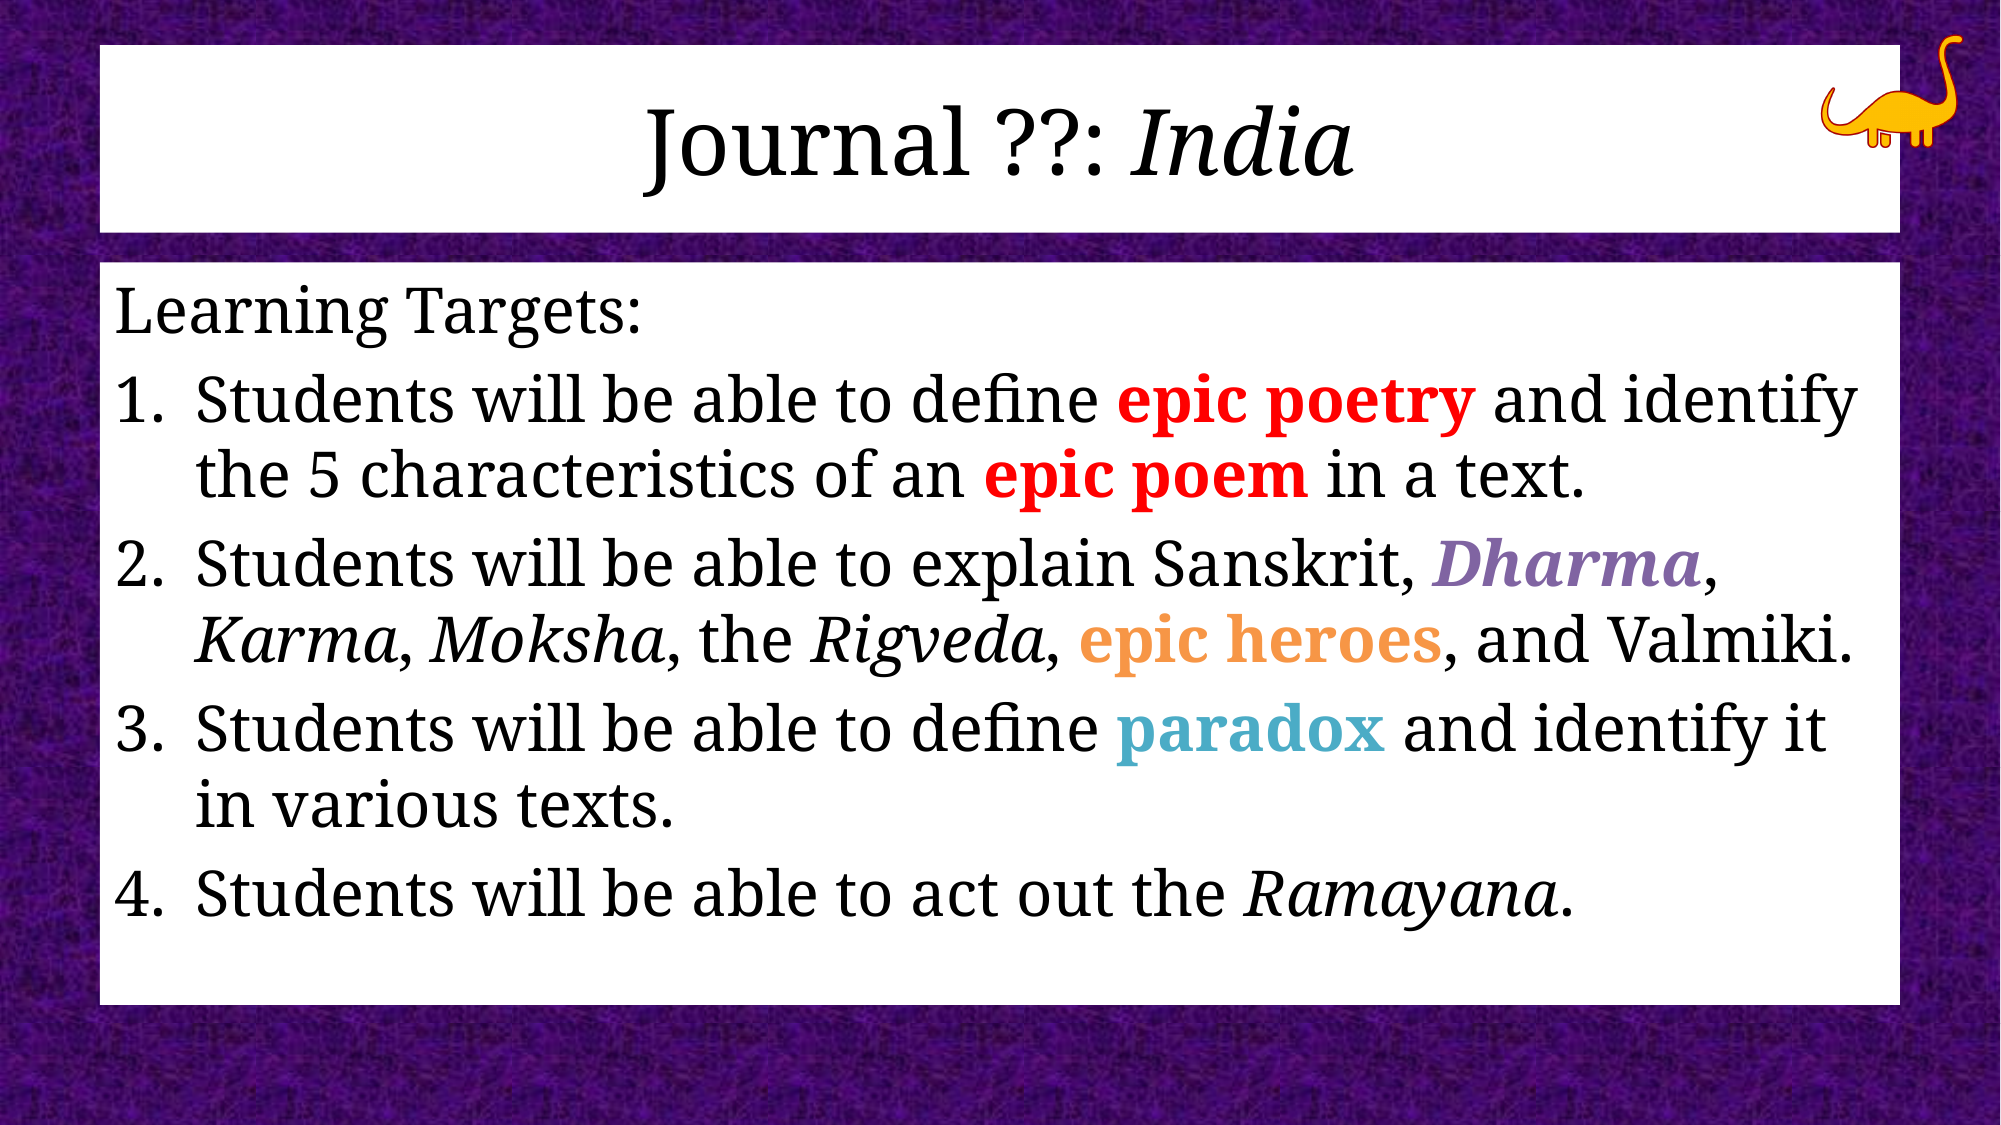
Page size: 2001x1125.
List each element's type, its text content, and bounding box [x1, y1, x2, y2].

title Journal ??: India [99, 45, 1900, 233]
list Learning Targets: Students will be able to define epic poetry and identify the 5 characteristics of an epic poem in a text. Students will be able to explain Sanskrit, Dharma, Karma, Moksha, the Rigveda, epic heroes, and Valmiki. Students will be able to define paradox and identify it in various texts. Students will be able to act out the Ramayana. [99, 262, 1900, 1005]
picture [0, 0, 2001, 1125]
